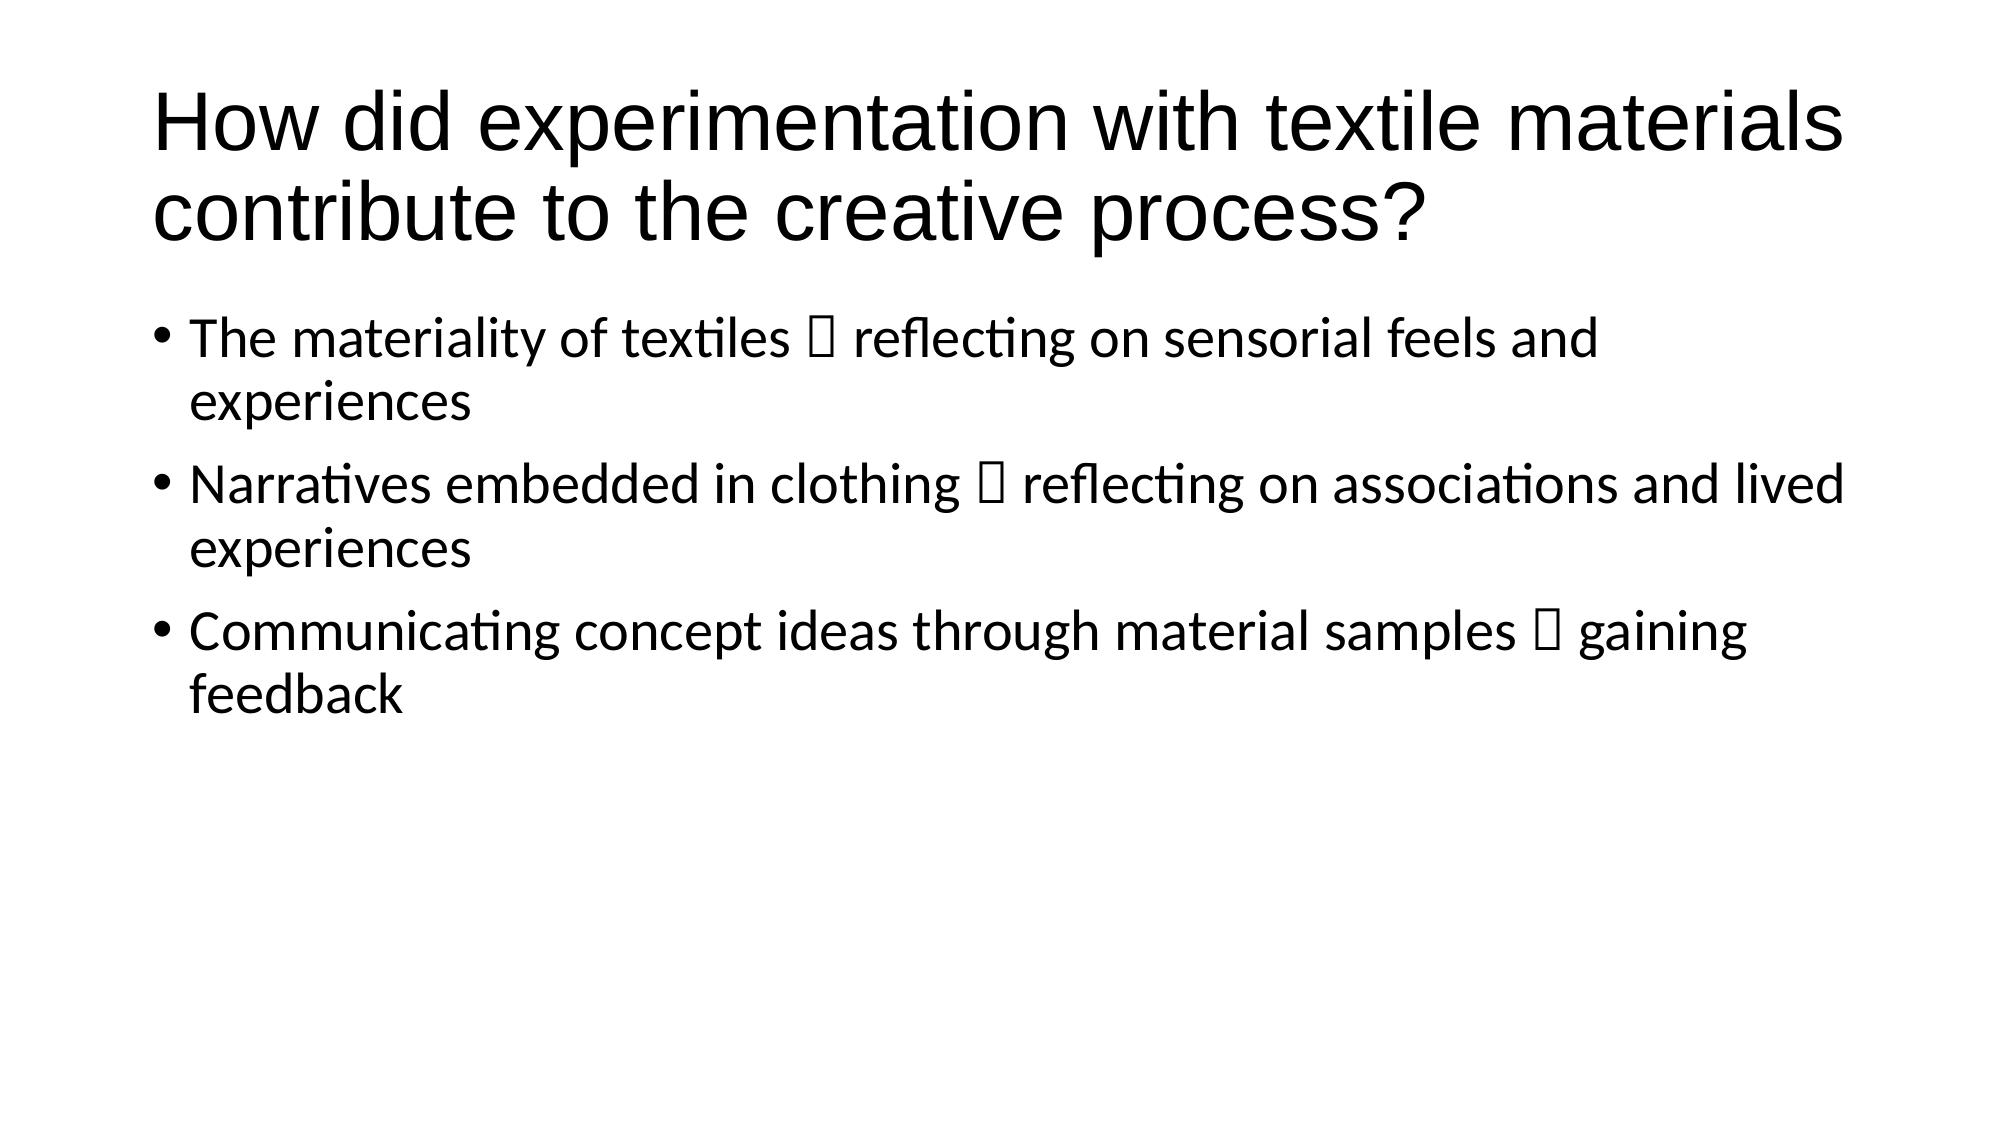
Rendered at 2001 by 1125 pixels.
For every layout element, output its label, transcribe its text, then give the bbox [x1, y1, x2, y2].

title How did experimentation with textile materials contribute to the creative process? [137, 59, 1863, 278]
list The materiality of textiles  reflecting on sensorial feels and experiences Narratives embedded in clothing  reflecting on associations and lived experiences Communicating concept ideas through material samples  gaining feedback [137, 299, 1863, 1014]
